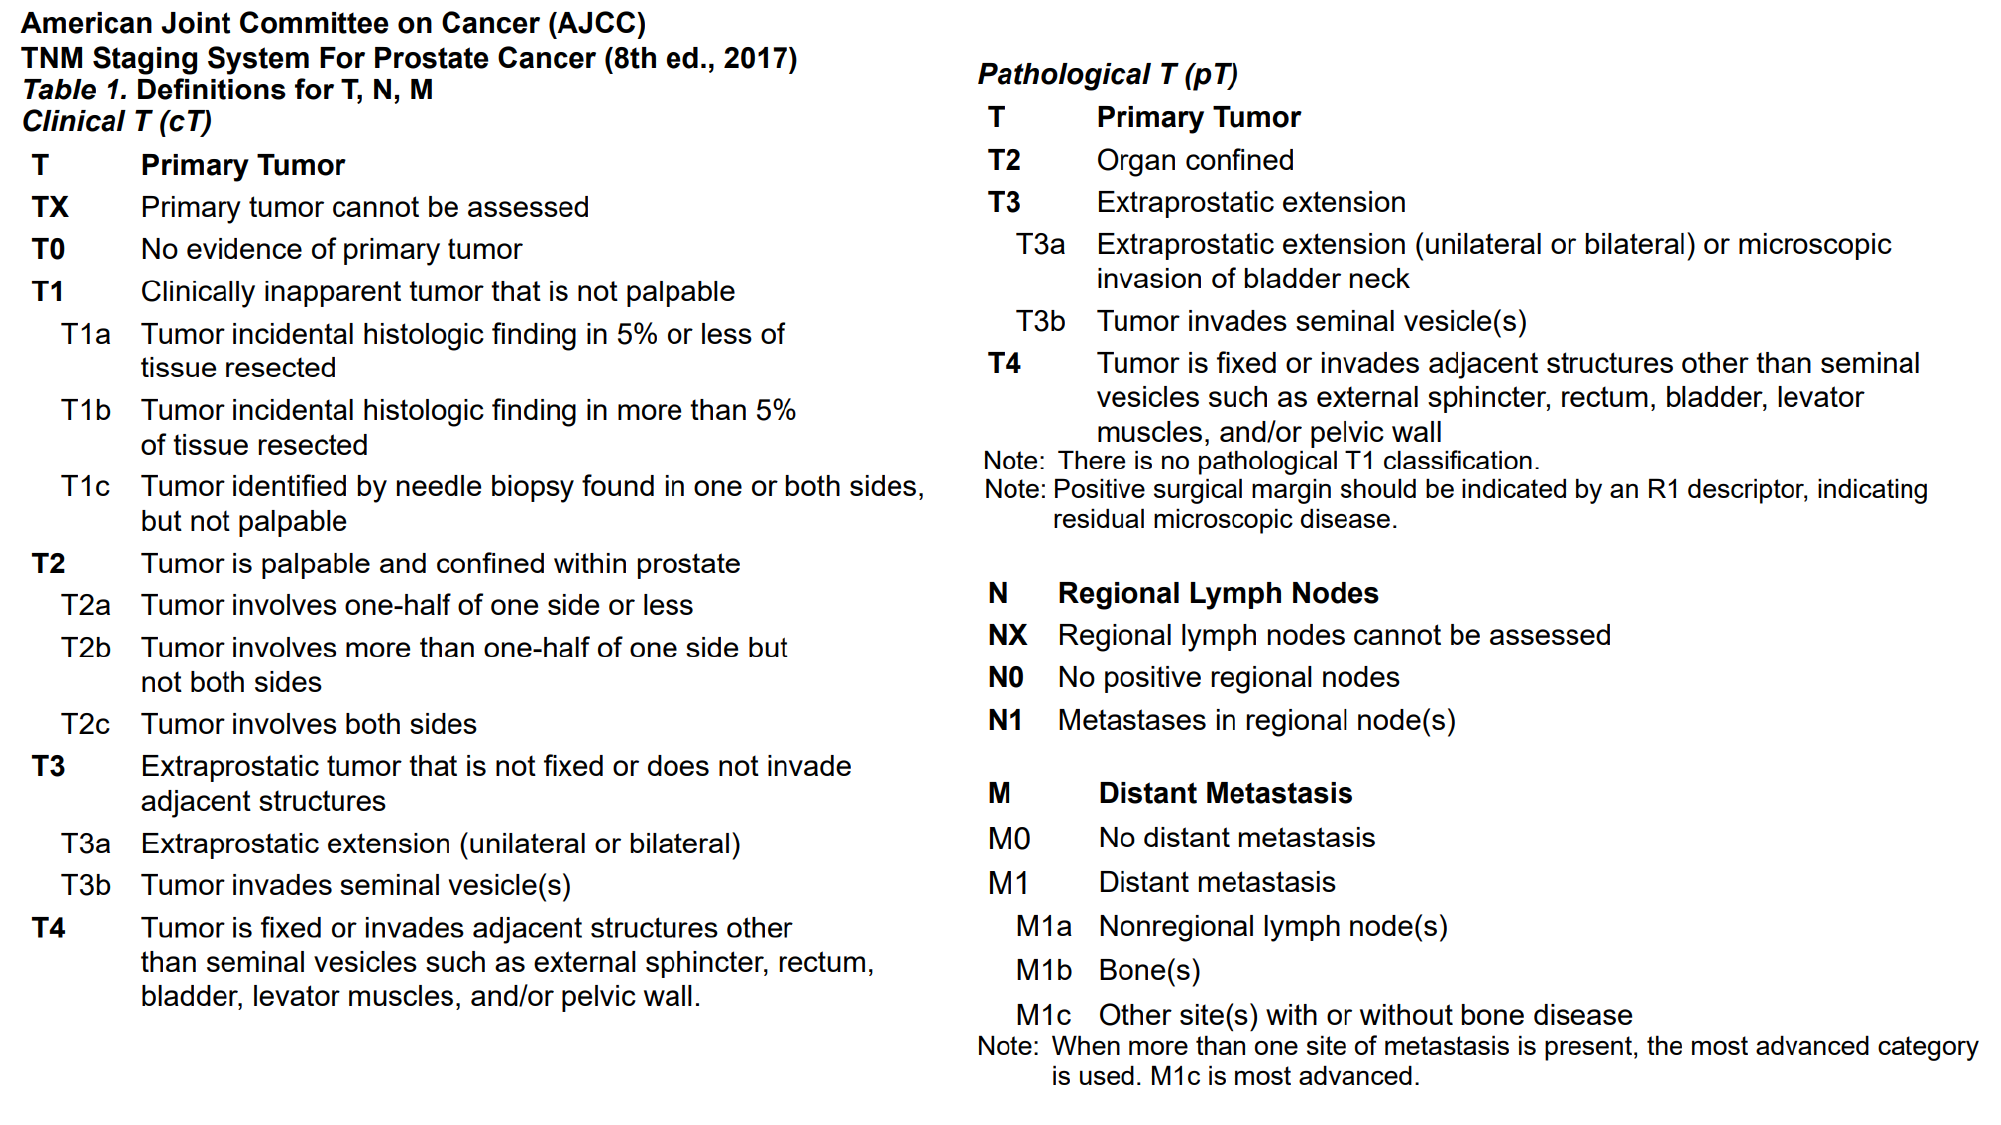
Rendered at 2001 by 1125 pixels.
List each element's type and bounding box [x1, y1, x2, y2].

list [0, 0, 2000, 1125]
